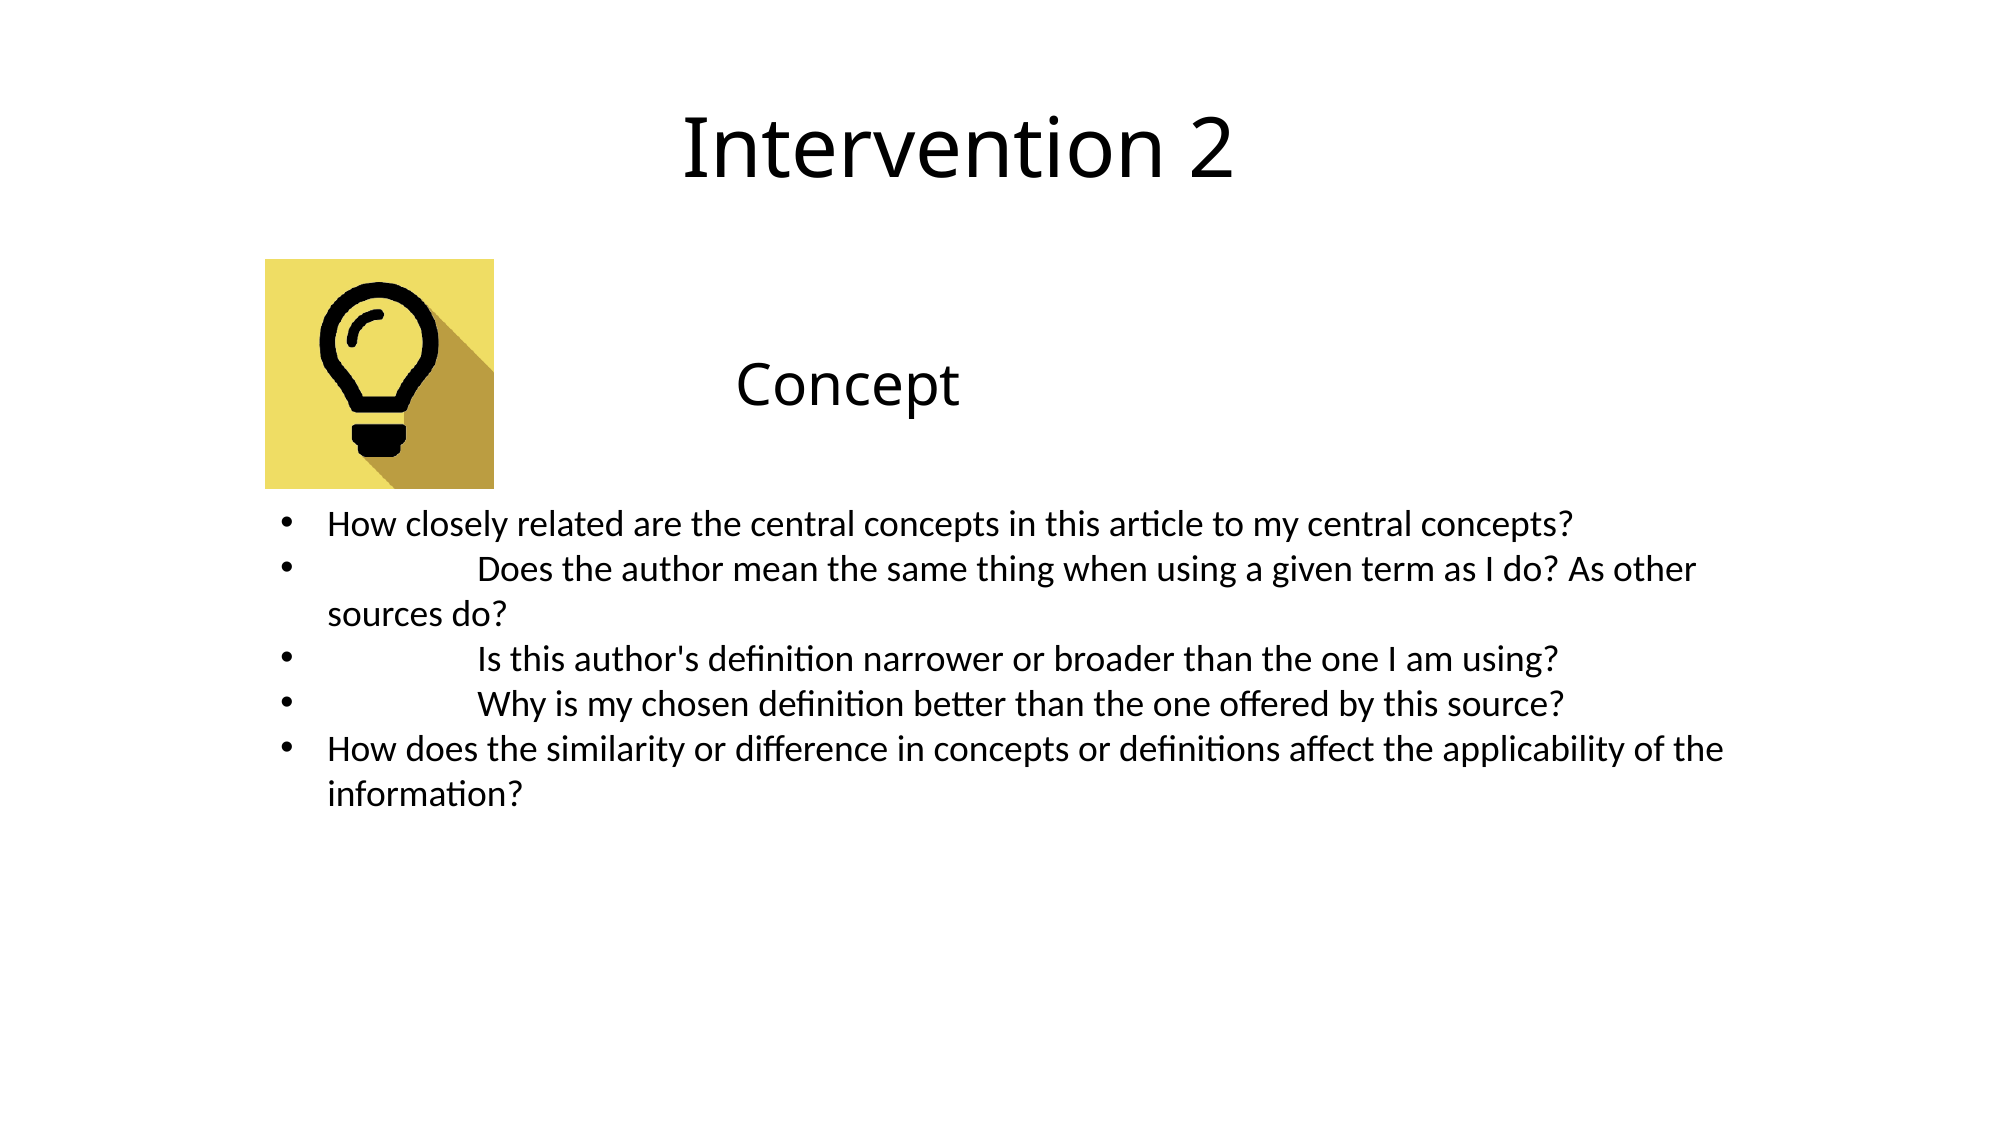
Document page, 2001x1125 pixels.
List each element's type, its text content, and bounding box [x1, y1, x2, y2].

text_box How closely related are the central concepts in this article to my central concepts? Does the author mean the same thing when using a given term as I do? As other sources do? Is this author's definition narrower or broader than the one I am using? Why is my chosen definition better than the one offered by this source? How does the similarity or difference in concepts or definitions affect the applicability of the information? [265, 446, 1768, 867]
text_box Intervention 2 [667, 86, 1344, 201]
picture [265, 259, 494, 489]
text_box Concept [720, 339, 1789, 425]
